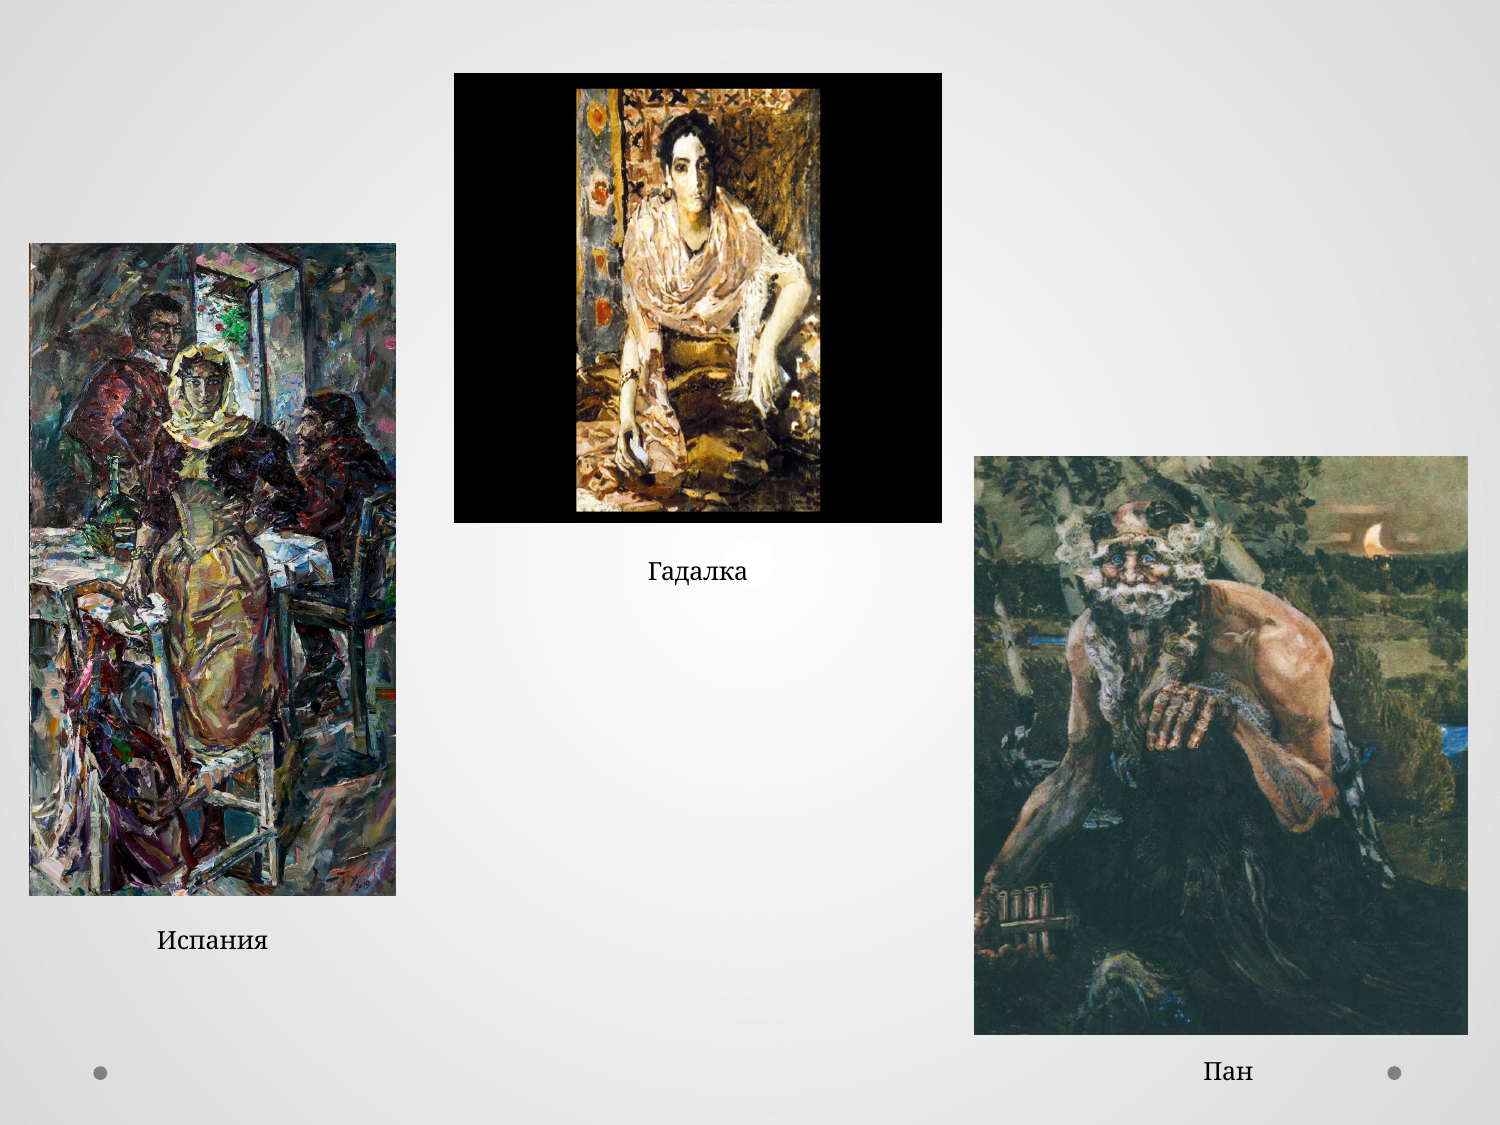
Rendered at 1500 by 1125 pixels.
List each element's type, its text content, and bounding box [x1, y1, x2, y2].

text_box Испания [64, 916, 361, 962]
picture [974, 455, 1469, 1035]
text_box Гадалка [515, 547, 882, 593]
picture [29, 243, 396, 897]
picture [454, 73, 942, 523]
text_box Пан [1057, 1047, 1400, 1093]
